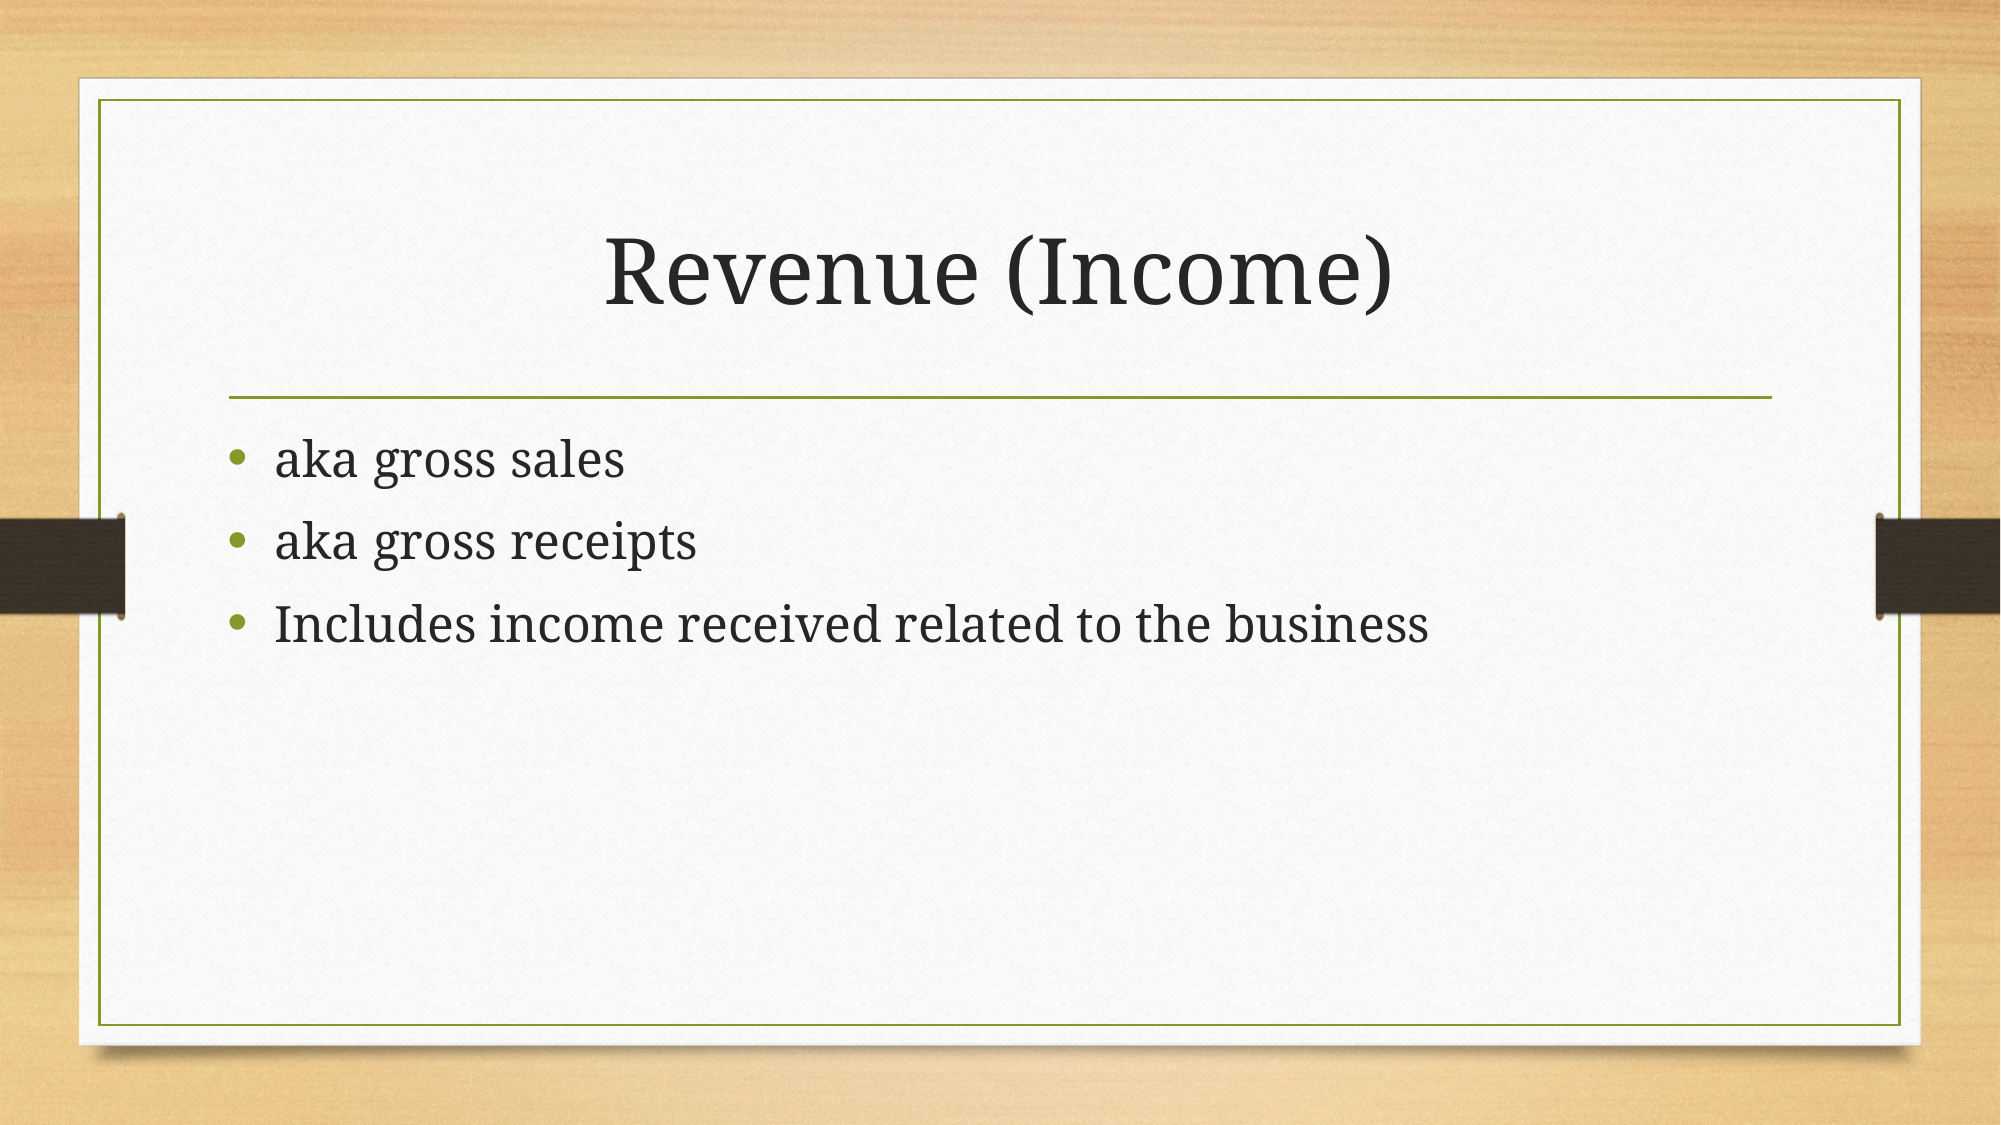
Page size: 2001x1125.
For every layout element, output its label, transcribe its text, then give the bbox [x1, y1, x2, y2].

title Revenue (Income) [212, 161, 1788, 375]
picture [0, 0, 2001, 1125]
list aka gross sales aka gross receipts Includes income received related to the business [212, 419, 1788, 964]
